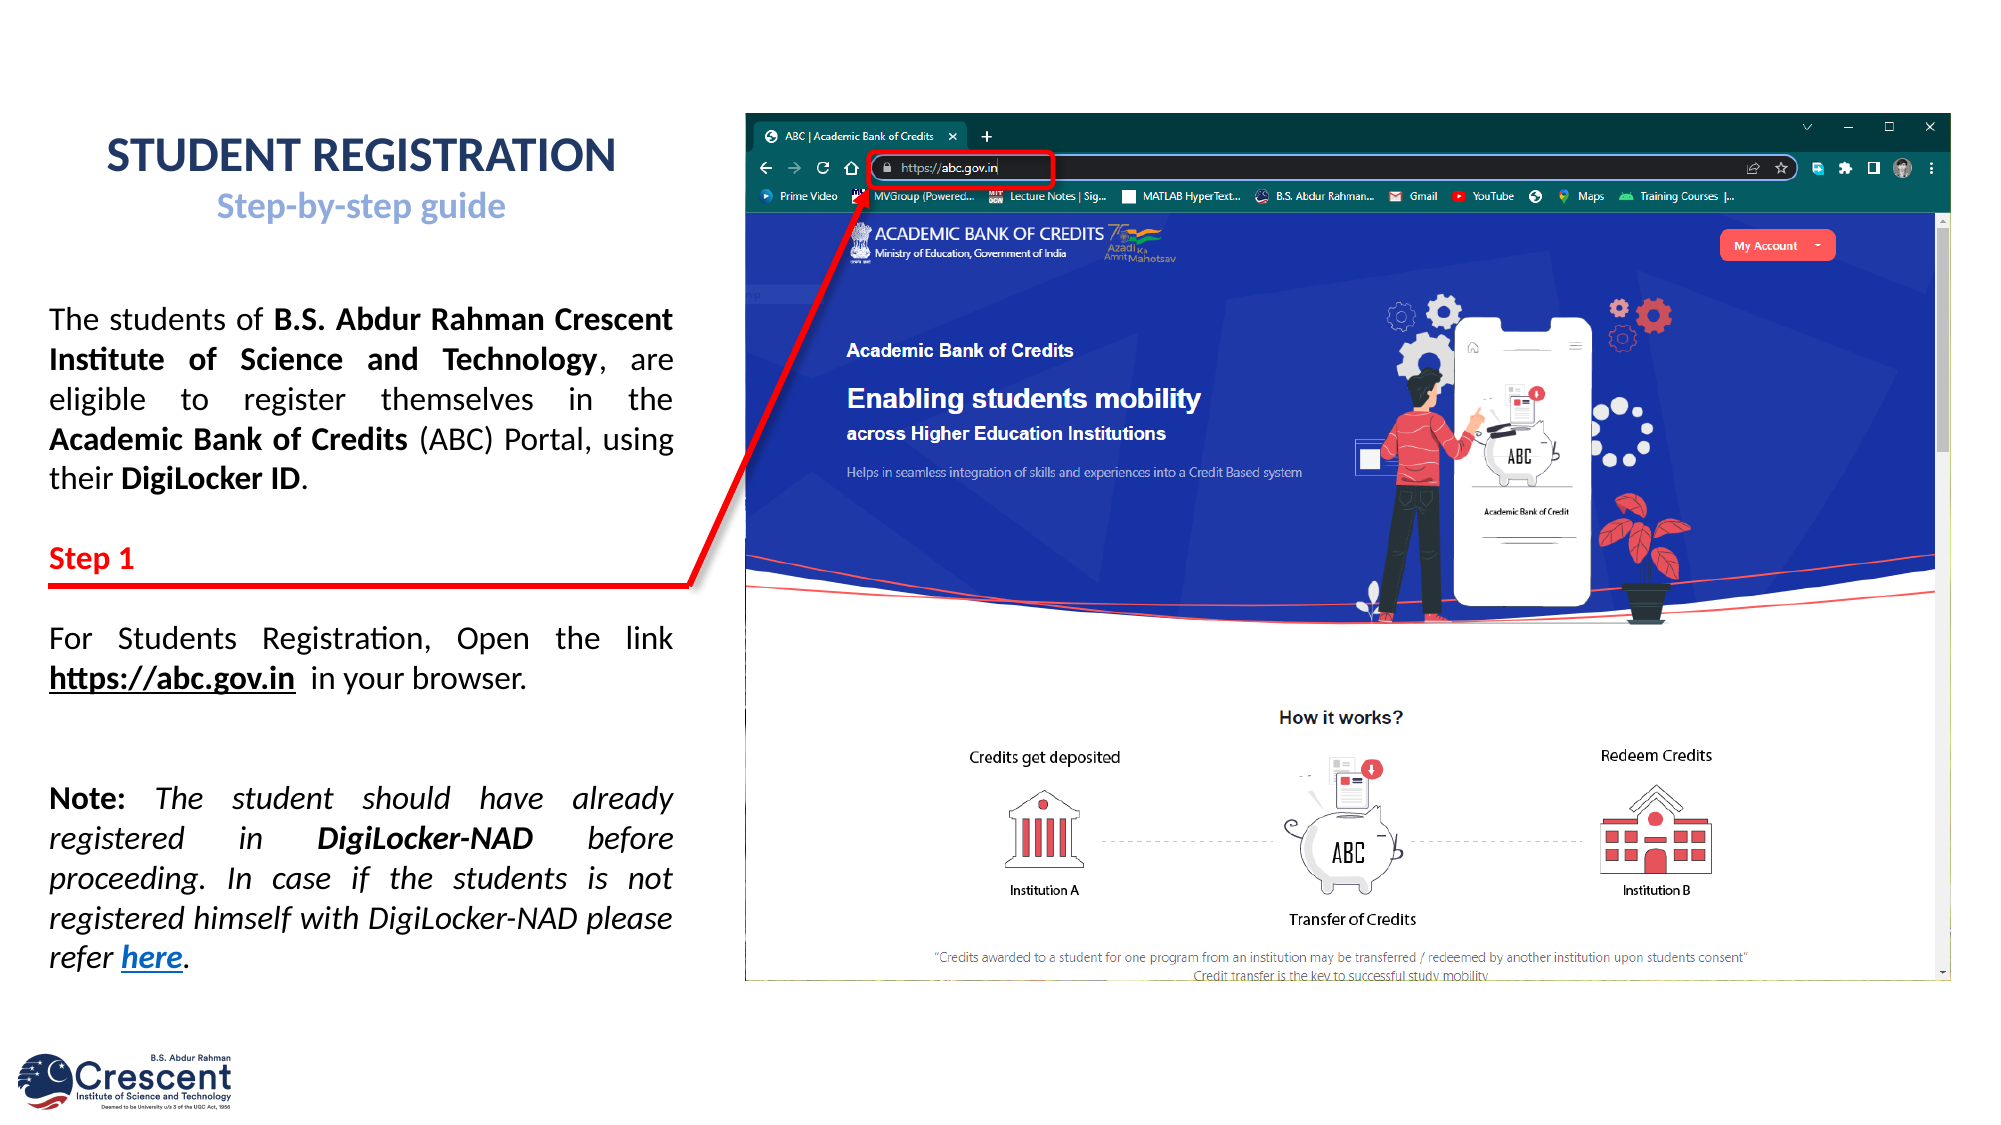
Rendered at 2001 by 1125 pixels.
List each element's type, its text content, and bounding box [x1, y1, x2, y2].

picture [745, 113, 1951, 981]
text_box The students of B.S. Abdur Rahman Crescent Institute of Science and Technology, are eligible to register themselves in the Academic Bank of Credits (ABC) Portal, using their DigiLocker ID. Step 1 For Students Registration, Open the link https://abc.gov.in in your browser. Note: The student should have already registered in DigiLocker-NAD before proceeding. In case if the students is not registered himself with DigiLocker-NAD please refer here. [34, 289, 689, 1023]
text_box STUDENT REGISTRATION Step-by-step guide [60, 113, 663, 234]
picture [18, 1053, 232, 1110]
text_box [689, 187, 869, 586]
